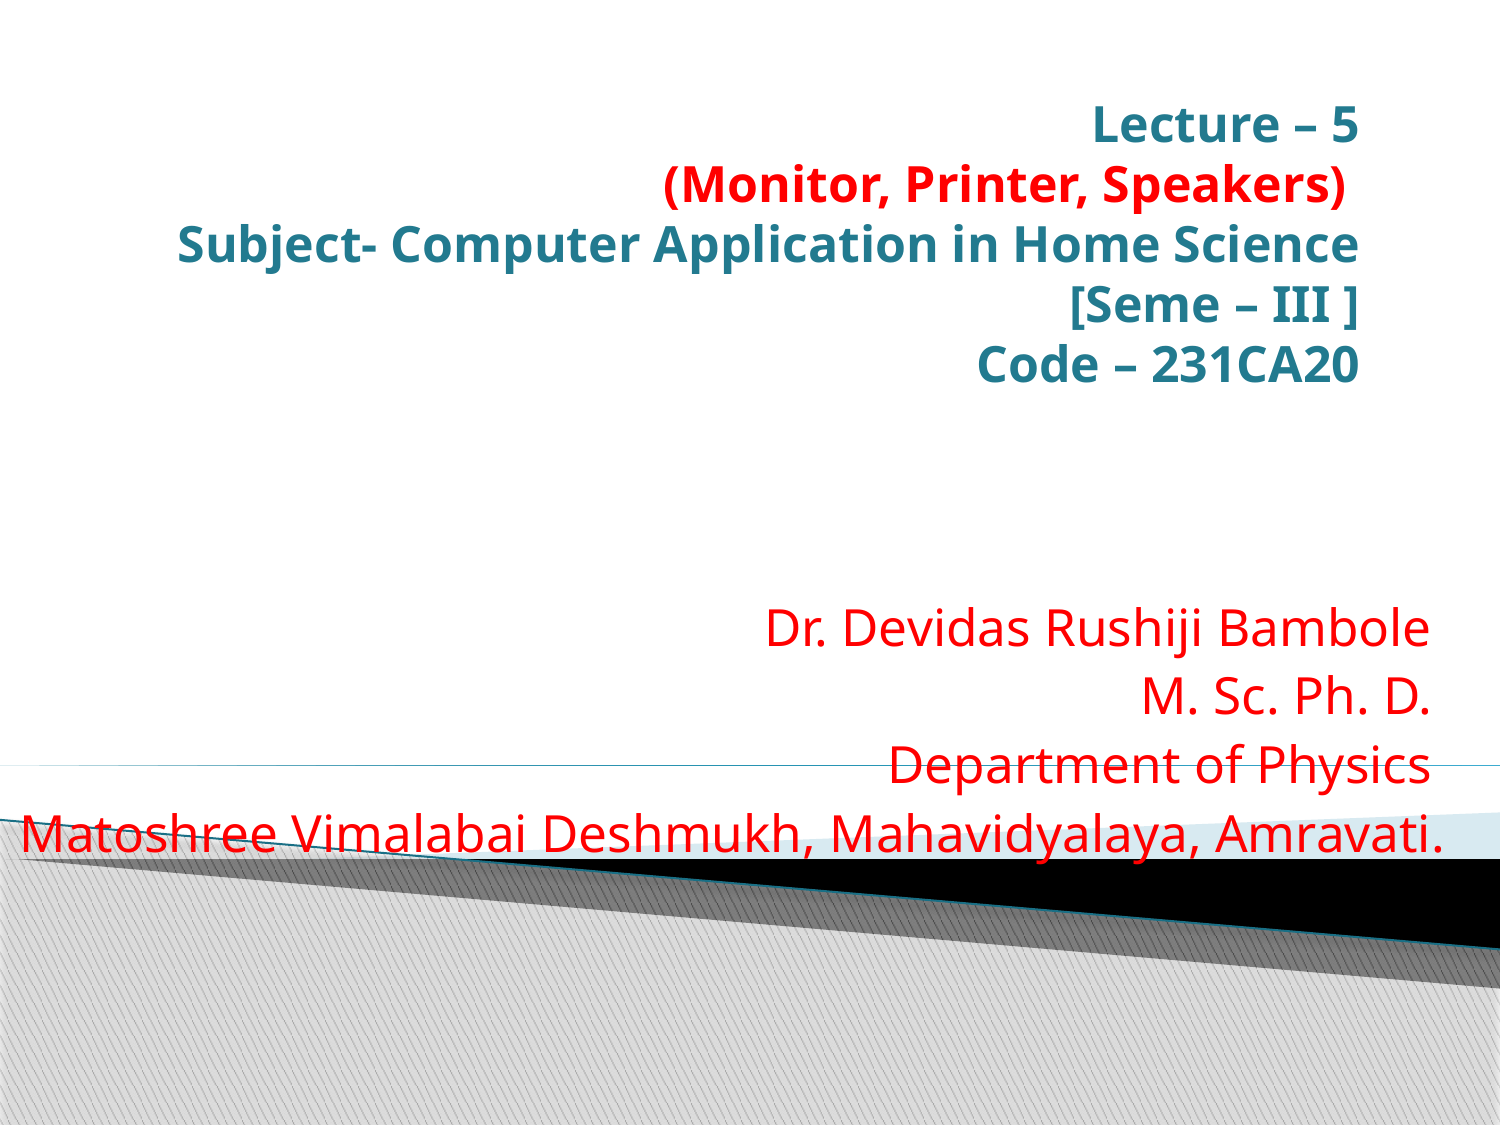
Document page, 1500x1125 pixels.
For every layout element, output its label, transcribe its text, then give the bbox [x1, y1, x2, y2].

subtitle Dr. Devidas Rushiji Bambole M. Sc. Ph. D. Department of Physics Matoshree Vimalabai Deshmukh, Mahavidyalaya, Amravati. [0, 587, 1463, 875]
title Lecture – 5 (Monitor, Printer, Speakers) Subject- Computer Application in Home Science [Seme – III ] Code – 231CA20 [99, 37, 1375, 400]
picture [199, 875, 1500, 989]
